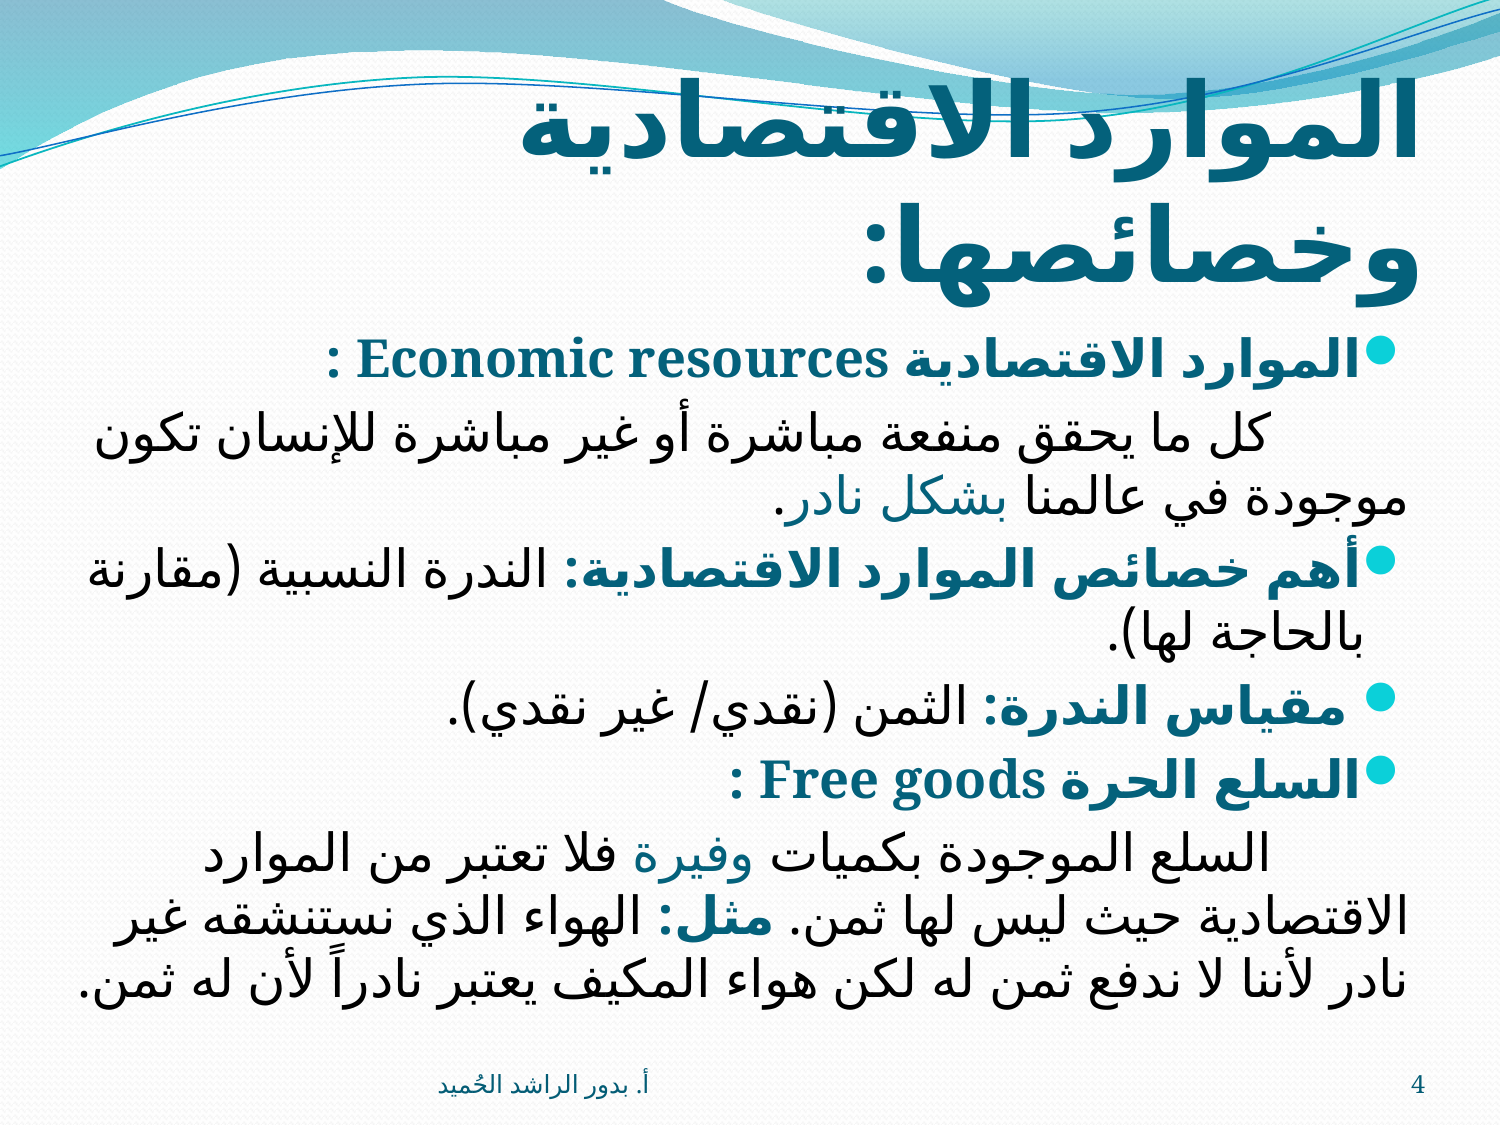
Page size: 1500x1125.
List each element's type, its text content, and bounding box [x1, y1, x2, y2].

footer أ. بدور الراشد الحُميد [437, 1042, 988, 1103]
title الموارد الاقتصادية وخصائصها: [75, 115, 1425, 303]
slide_number 4 [1299, 1042, 1425, 1103]
list الموارد الاقتصادية Economic resources : كل ما يحقق منفعة مباشرة أو غير مباشرة للإنسان تكون موجودة في عالمنا بشكل نادر. أهم خصائص الموارد الاقتصادية: الندرة النسبية (مقارنة بالحاجة لها). مقياس الندرة: الثمن (نقدي/ غير نقدي). السلع الحرة Free goods : السلع الموجودة بكميات وفيرة فلا تعتبر من الموارد الاقتصادية حيث ليس لها ثمن. مثل: الهواء الذي نستنشقه غير نادر لأننا لا ندفع ثمن له لكن هواء المكيف يعتبر نادراً لأن له ثمن. [53, 317, 1425, 1038]
